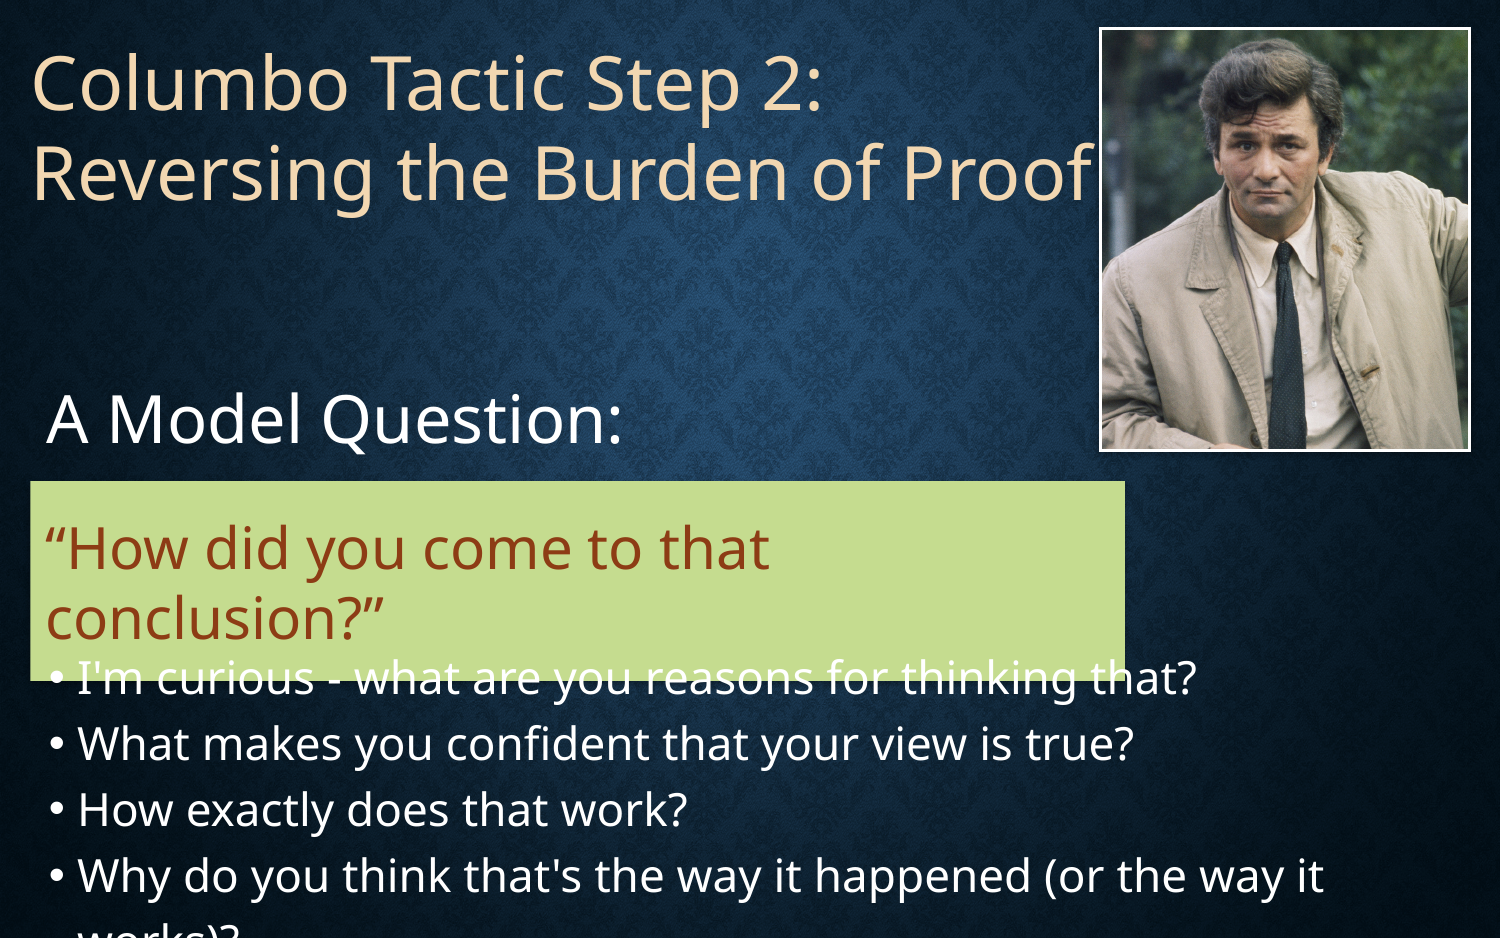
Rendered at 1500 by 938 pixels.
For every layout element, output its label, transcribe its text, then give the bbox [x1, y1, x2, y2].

picture [1101, 29, 1469, 450]
text_box A Model Question: [32, 369, 792, 465]
text_box Columbo Tactic Step 2: Reversing the Burden of Proof [15, 28, 1095, 224]
text_box “How did you come to that conclusion?” [30, 481, 1125, 681]
text_box I'm curious - what are you reasons for thinking that? What makes you confident that your view is true? How exactly does that work? Why do you think that's the way it happened (or the way it works)? [34, 630, 1486, 938]
